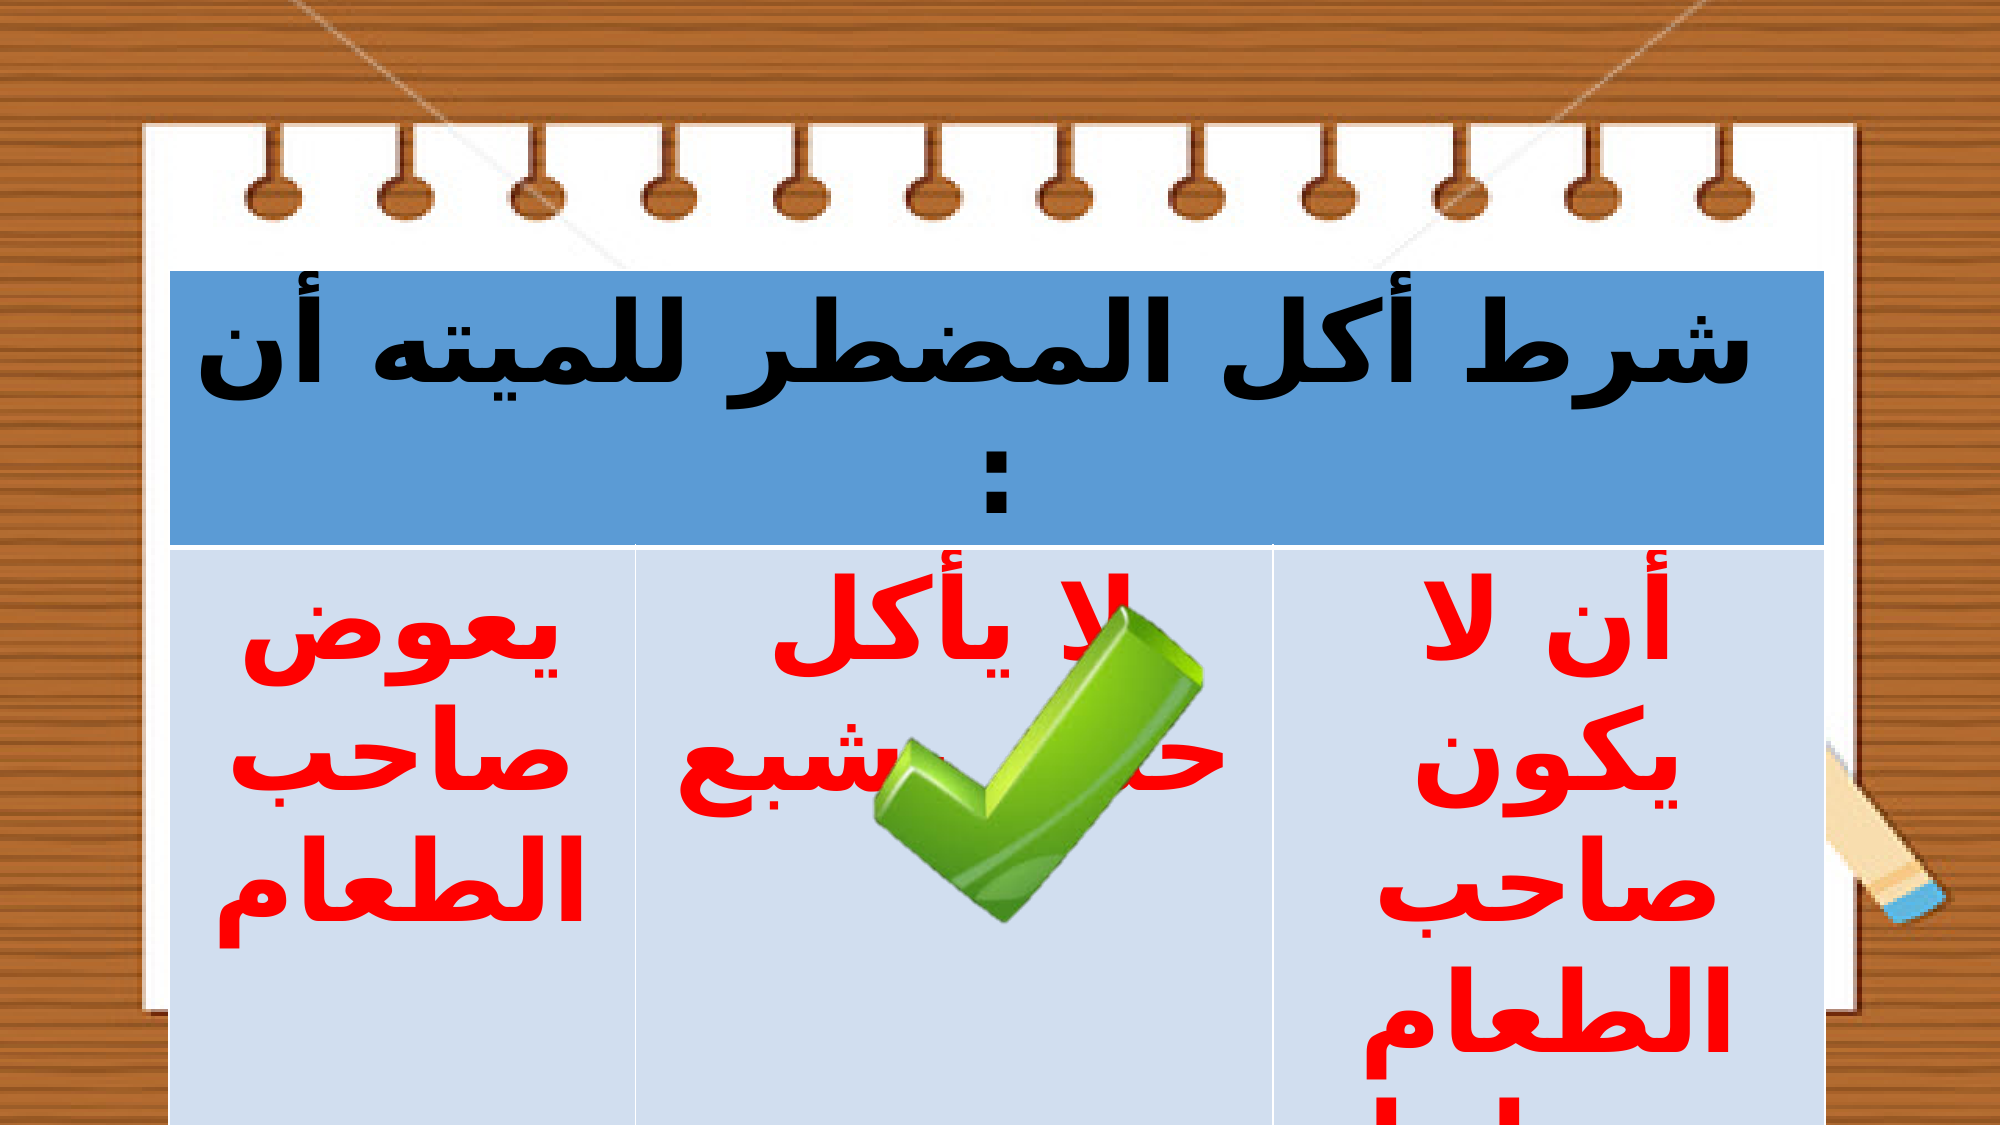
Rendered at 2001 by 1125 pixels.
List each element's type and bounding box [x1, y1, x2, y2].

picture [862, 591, 1214, 943]
list [0, 0, 2000, 1125]
